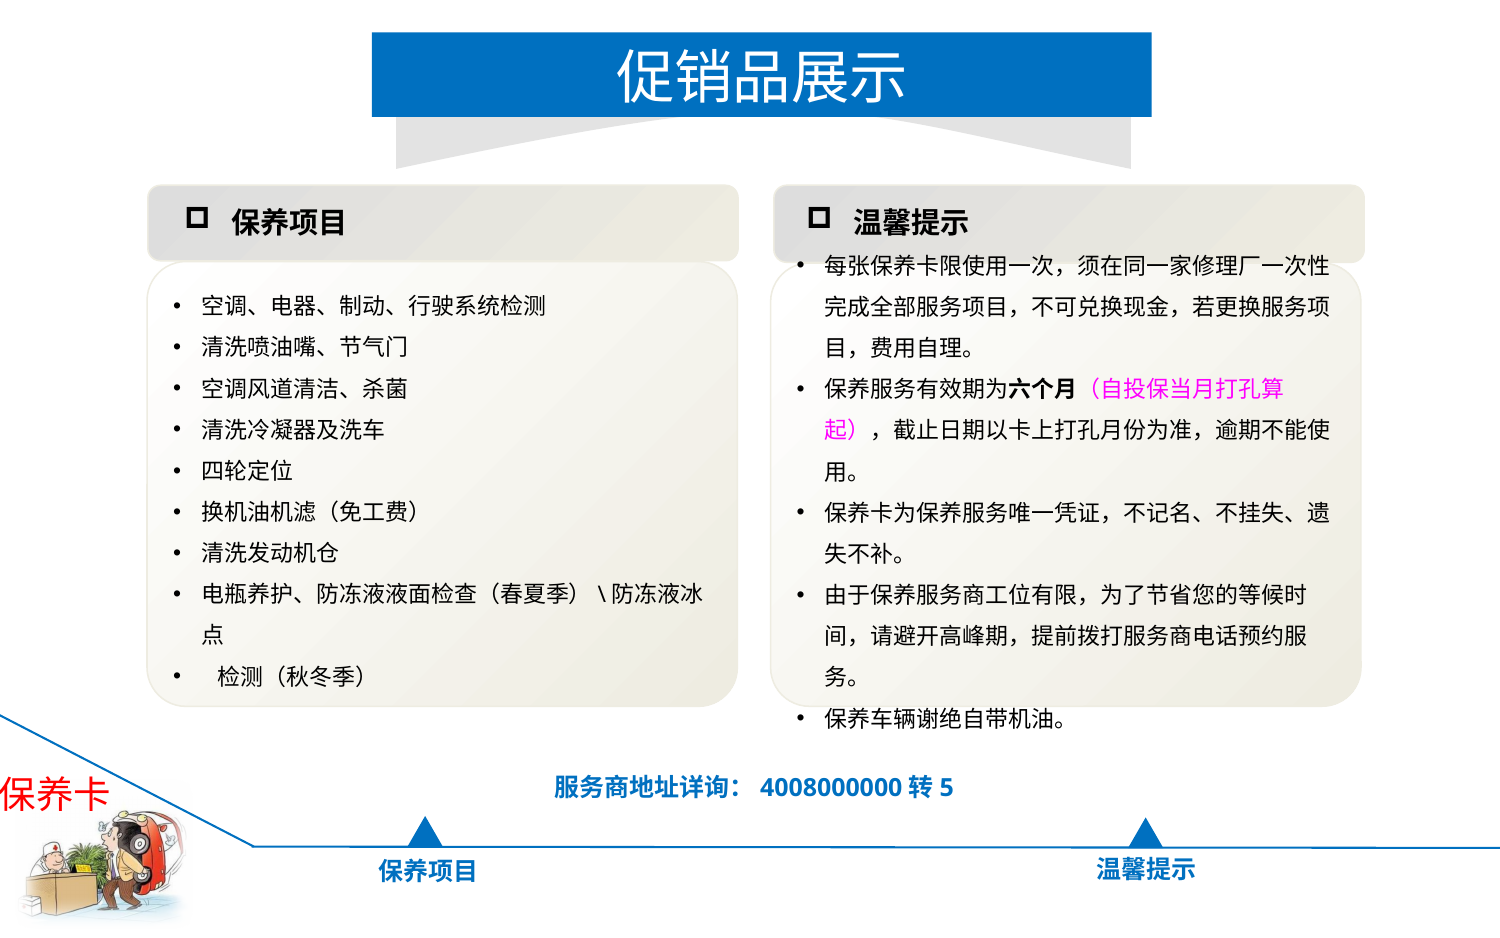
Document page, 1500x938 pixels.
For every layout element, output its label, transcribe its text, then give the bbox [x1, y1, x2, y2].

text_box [0, 854, 195, 932]
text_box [146, 184, 739, 707]
text_box 温馨提示 [990, 857, 1304, 892]
text_box 保养项目 [271, 857, 585, 893]
text_box [1130, 817, 1161, 844]
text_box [770, 184, 1365, 707]
text_box [408, 815, 442, 844]
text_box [0, 713, 255, 847]
text_box 服务商地址详询：4008000000转5 [517, 764, 991, 809]
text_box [371, 31, 1152, 170]
